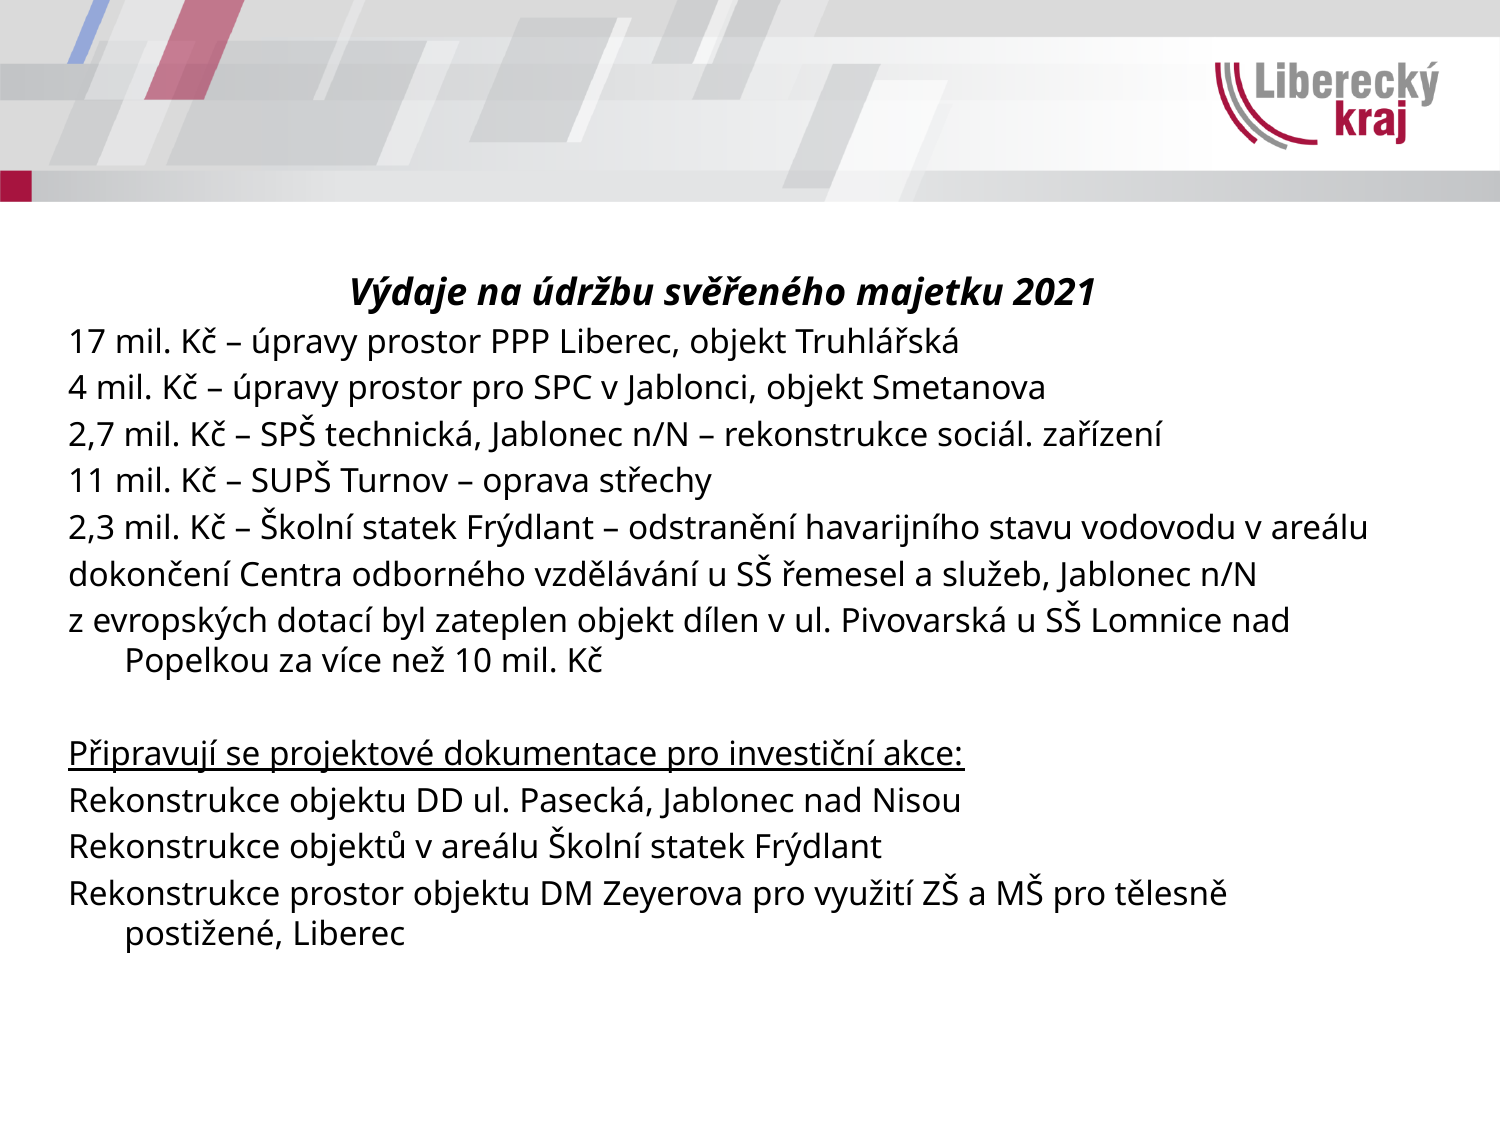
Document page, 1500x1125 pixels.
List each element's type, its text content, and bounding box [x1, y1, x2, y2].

list Výdaje na údržbu svěřeného majetku 2021 17 mil. Kč – úpravy prostor PPP Liberec, objekt Truhlářská 4 mil. Kč – úpravy prostor pro SPC v Jablonci, objekt Smetanova 2,7 mil. Kč – SPŠ technická, Jablonec n/N – rekonstrukce sociál. zařízení 11 mil. Kč – SUPŠ Turnov – oprava střechy 2,3 mil. Kč – Školní statek Frýdlant – odstranění havarijního stavu vodovodu v areálu dokončení Centra odborného vzdělávání u SŠ řemesel a služeb, Jablonec n/N z evropských dotací byl zateplen objekt dílen v ul. Pivovarská u SŠ Lomnice nad Popelkou za více než 10 mil. Kč Připravují se projektové dokumentace pro investiční akce: Rekonstrukce objektu DD ul. Pasecká, Jablonec nad Nisou Rekonstrukce objektů v areálu Školní statek Frýdlant Rekonstrukce prostor objektu DM Zeyerova pro využití ZŠ a MŠ pro tělesně postižené, Liberec [53, 208, 1404, 1071]
picture [0, 0, 1500, 204]
